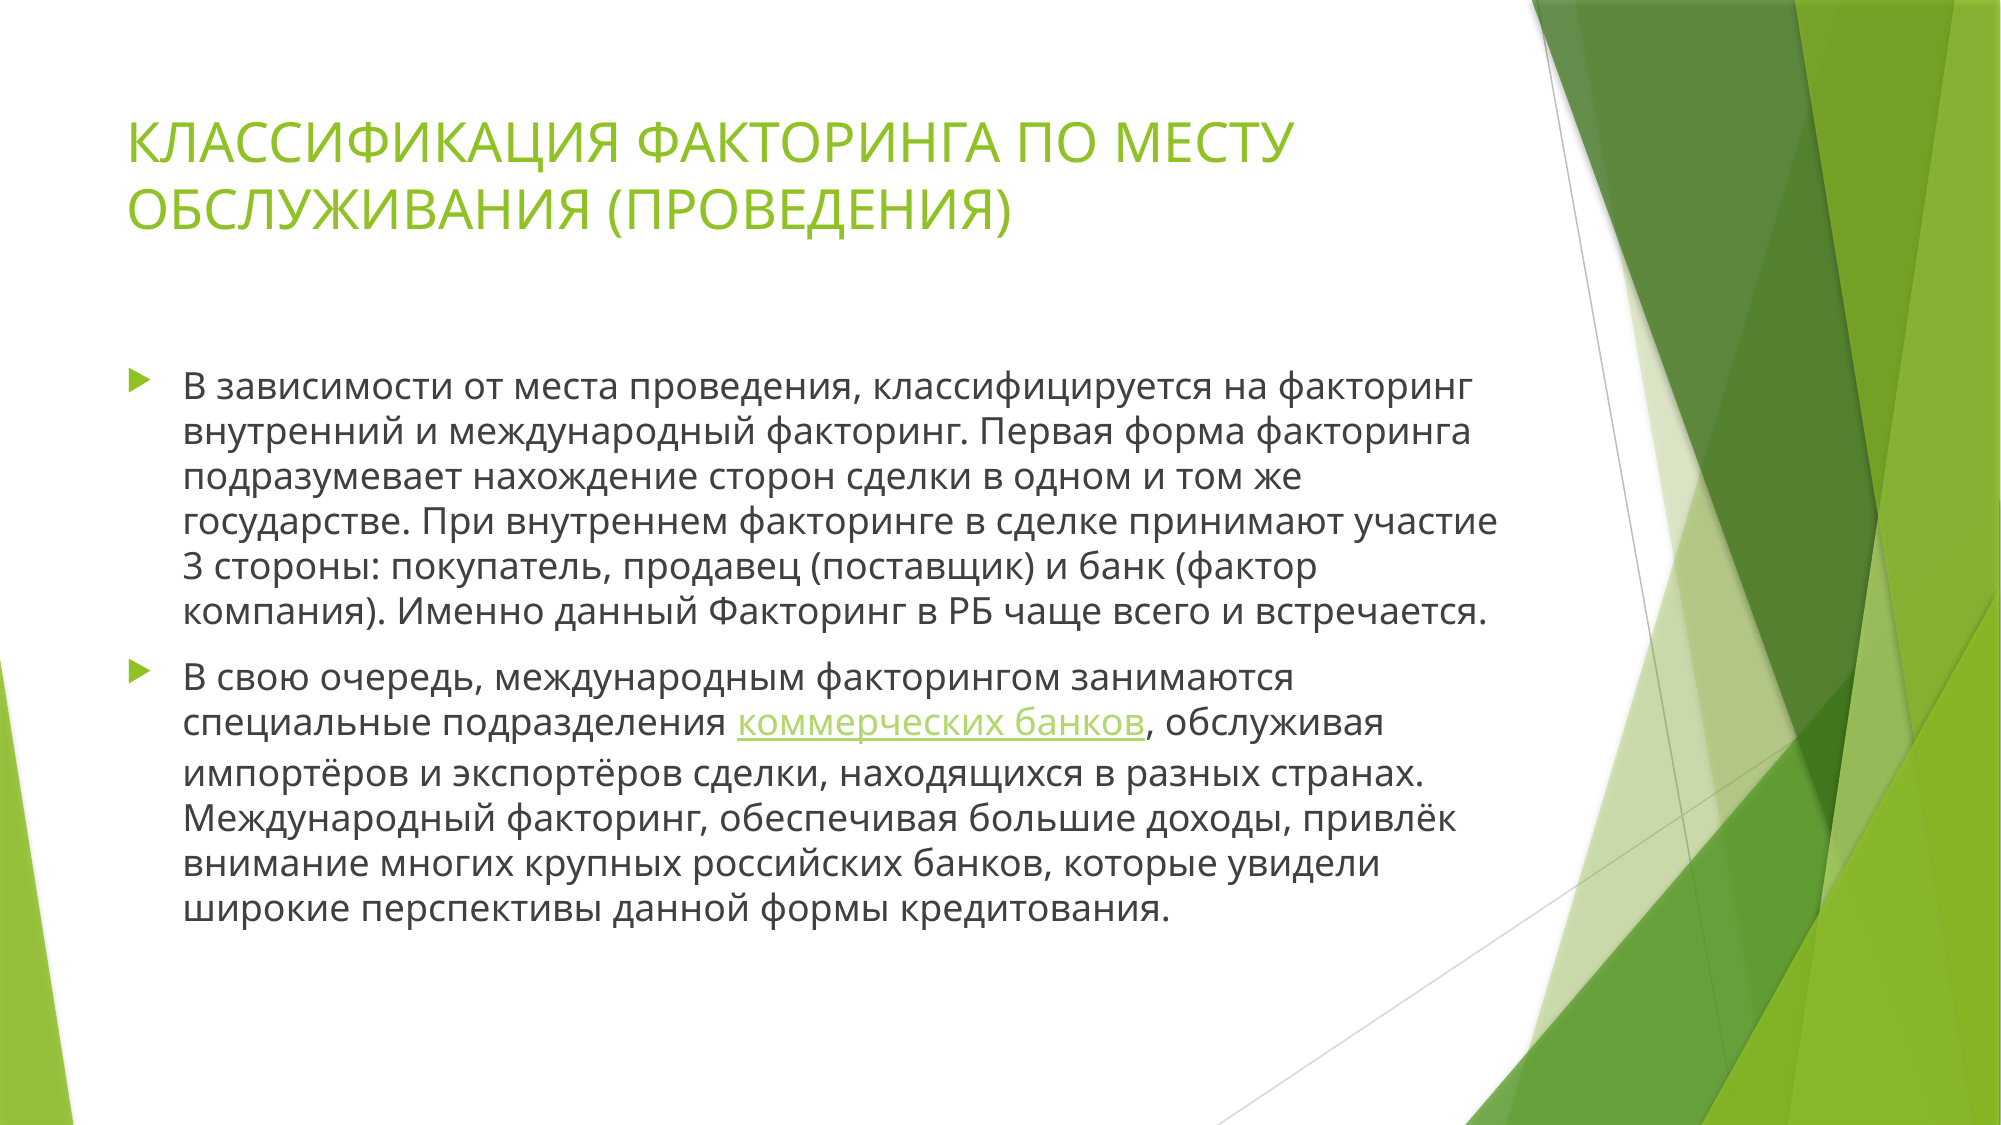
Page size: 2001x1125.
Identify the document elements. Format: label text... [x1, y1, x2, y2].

list В зависимости от места проведения, классифицируется на факторинг внутренний и международный факторинг. Первая форма факторинга подразумевает нахождение сторон сделки в одном и том же государстве. При внутреннем факторинге в сделке принимают участие 3 стороны: покупатель, продавец (поставщик) и банк (фактор компания). Именно данный Факторинг в РБ чаще всего и встречается. В свою очередь, международным факторингом занимаются специальные подразделения коммерческих банков, обслуживая импортёров и экспортёров сделки, находящихся в разных странах. Международный факторинг, обеспечивая большие доходы, привлёк внимание многих крупных российских банков, которые увидели широкие перспективы данной формы кредитования. [111, 354, 1522, 992]
title КЛАССИФИКАЦИЯ ФАКТОРИНГА ПО МЕСТУ ОБСЛУЖИВАНИЯ (ПРОВЕДЕНИЯ) [111, 99, 1522, 317]
